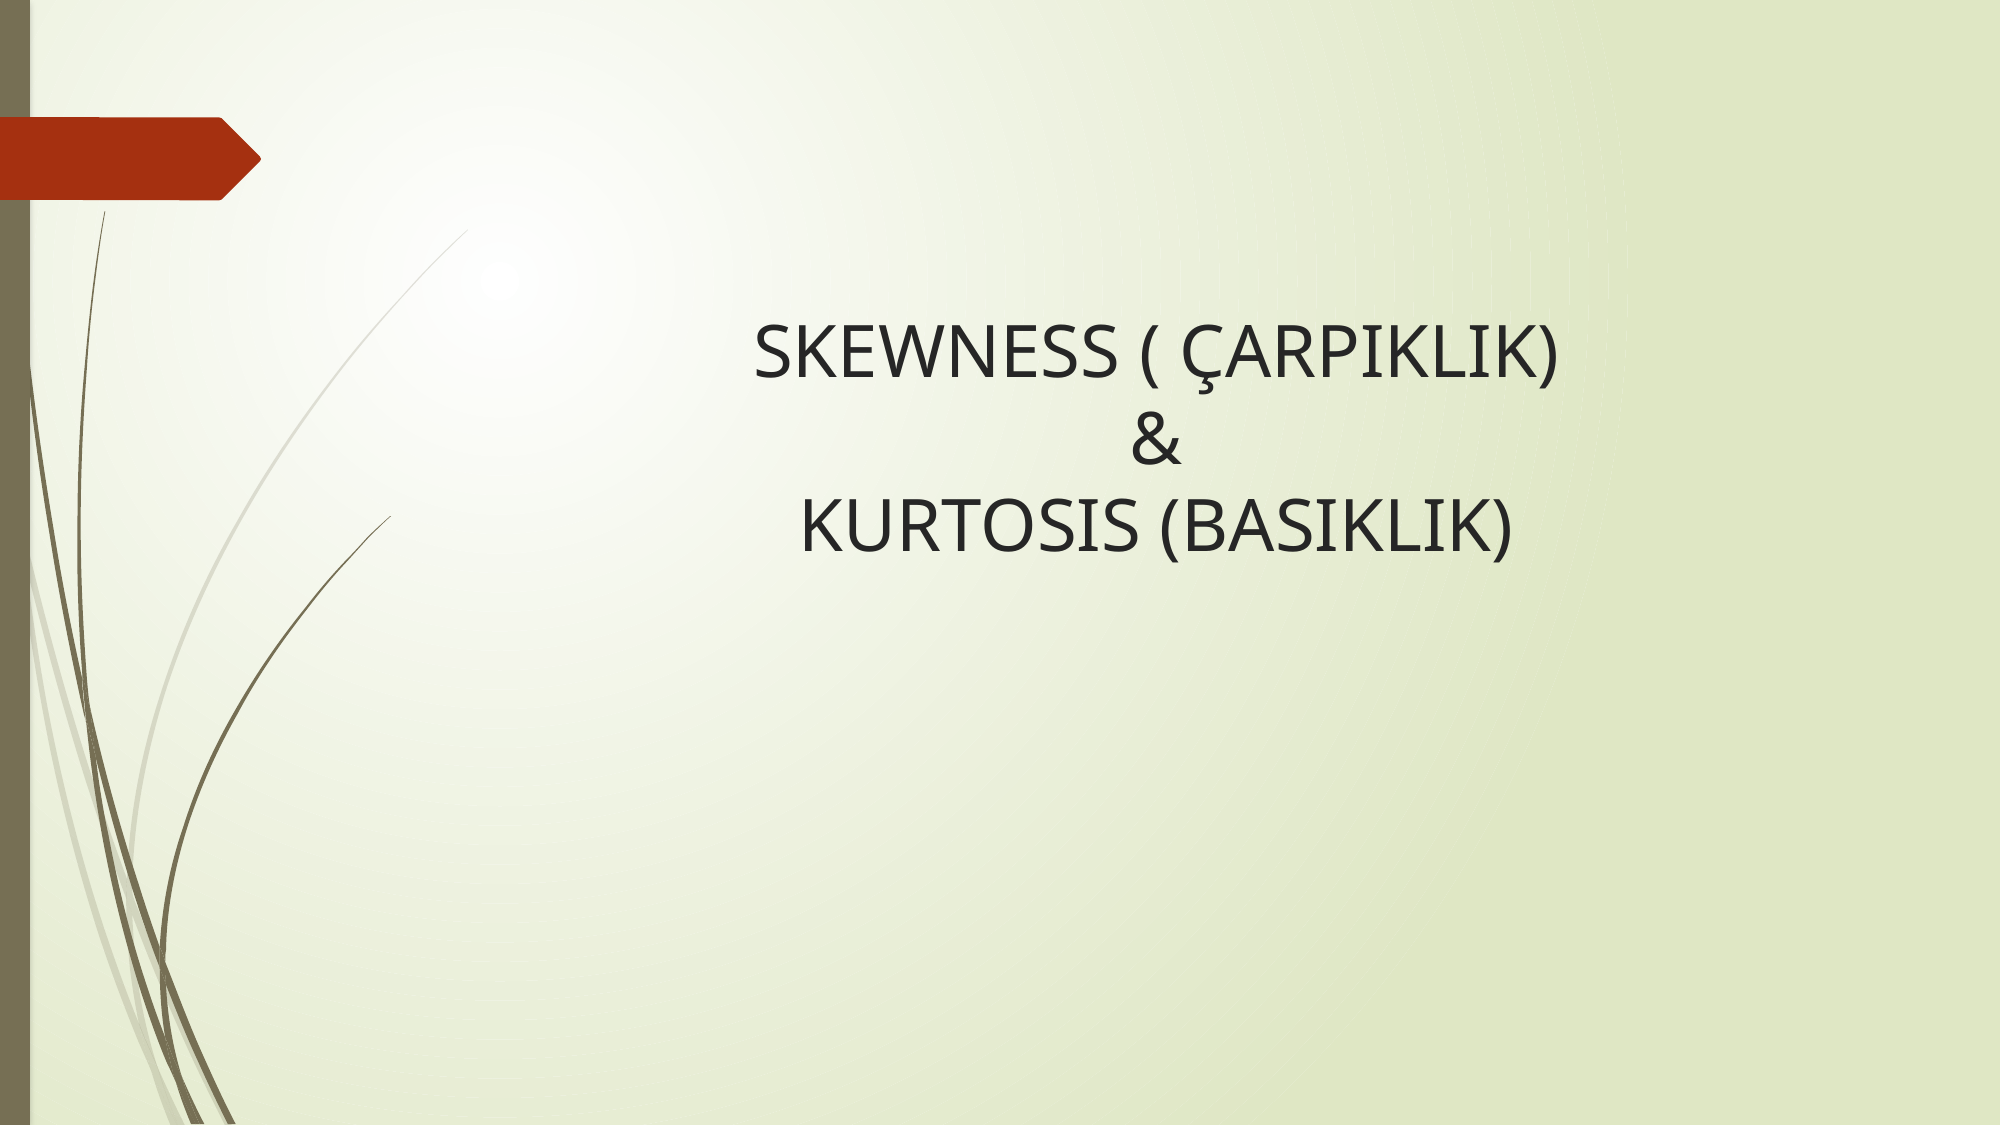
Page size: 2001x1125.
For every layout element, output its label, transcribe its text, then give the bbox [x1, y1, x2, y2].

title SKEWNESS ( ÇARPIKLIK) & KURTOSIS (BASIKLIK) [425, 37, 1888, 581]
